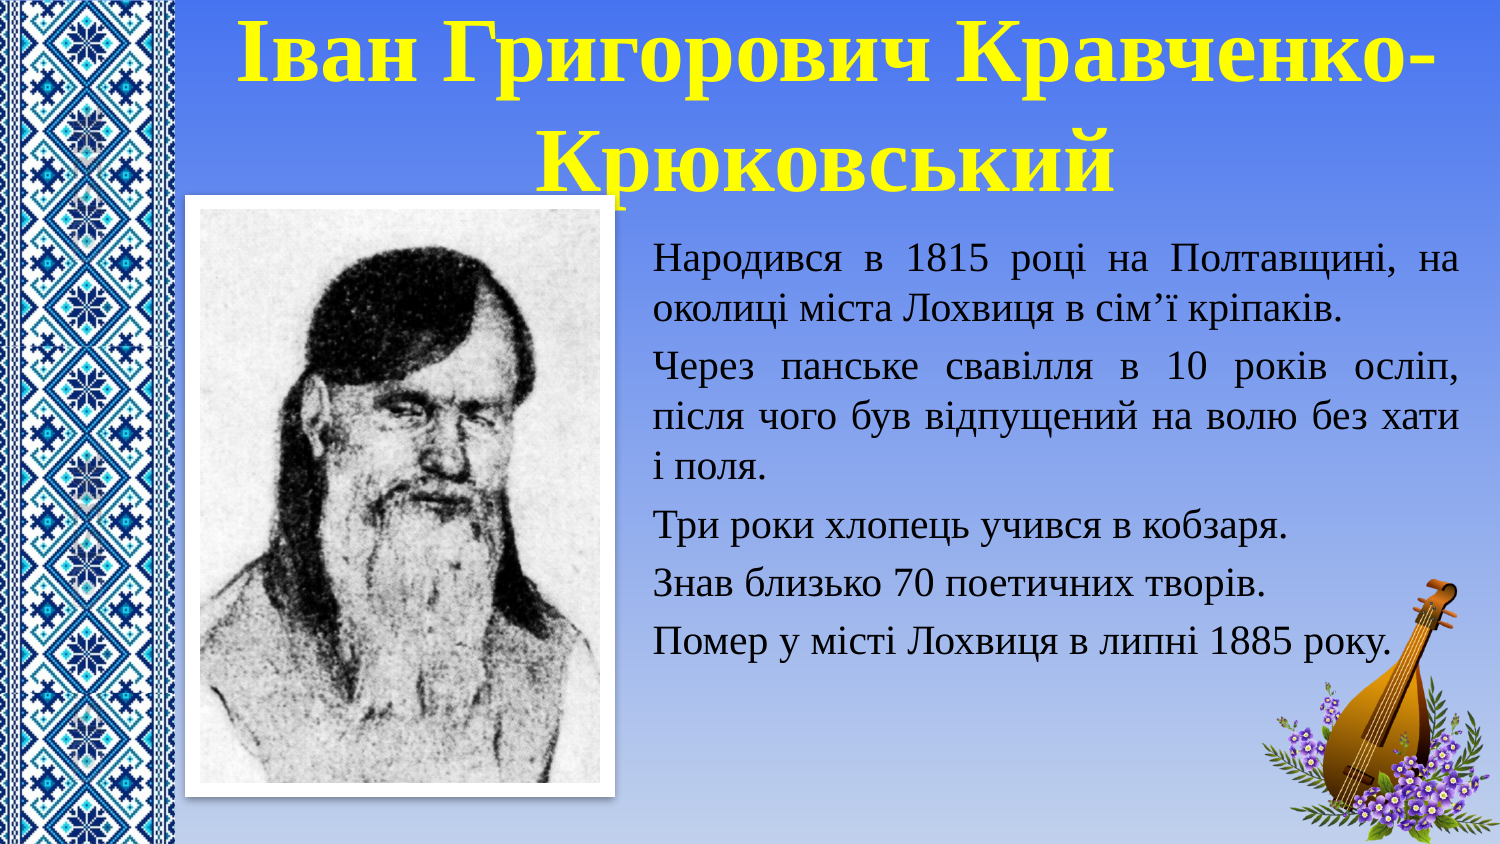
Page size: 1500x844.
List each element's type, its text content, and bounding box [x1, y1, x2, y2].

picture [1262, 578, 1500, 844]
title Іван Григорович Кравченко-Крюковський [212, 34, 1463, 166]
picture [0, 1, 601, 844]
subtitle Народився в 1815 році на Полтавщині, на околиці міста Лохвиця в сім’ї кріпаків. Через панське свавілля в 10 років осліп, після чого був відпущений на волю без хати і поля. Три роки хлопець учився в кобзаря. Знав близько 70 поетичних творів. Помер у місті Лохвиця в липні 1885 року. [637, 221, 1475, 685]
